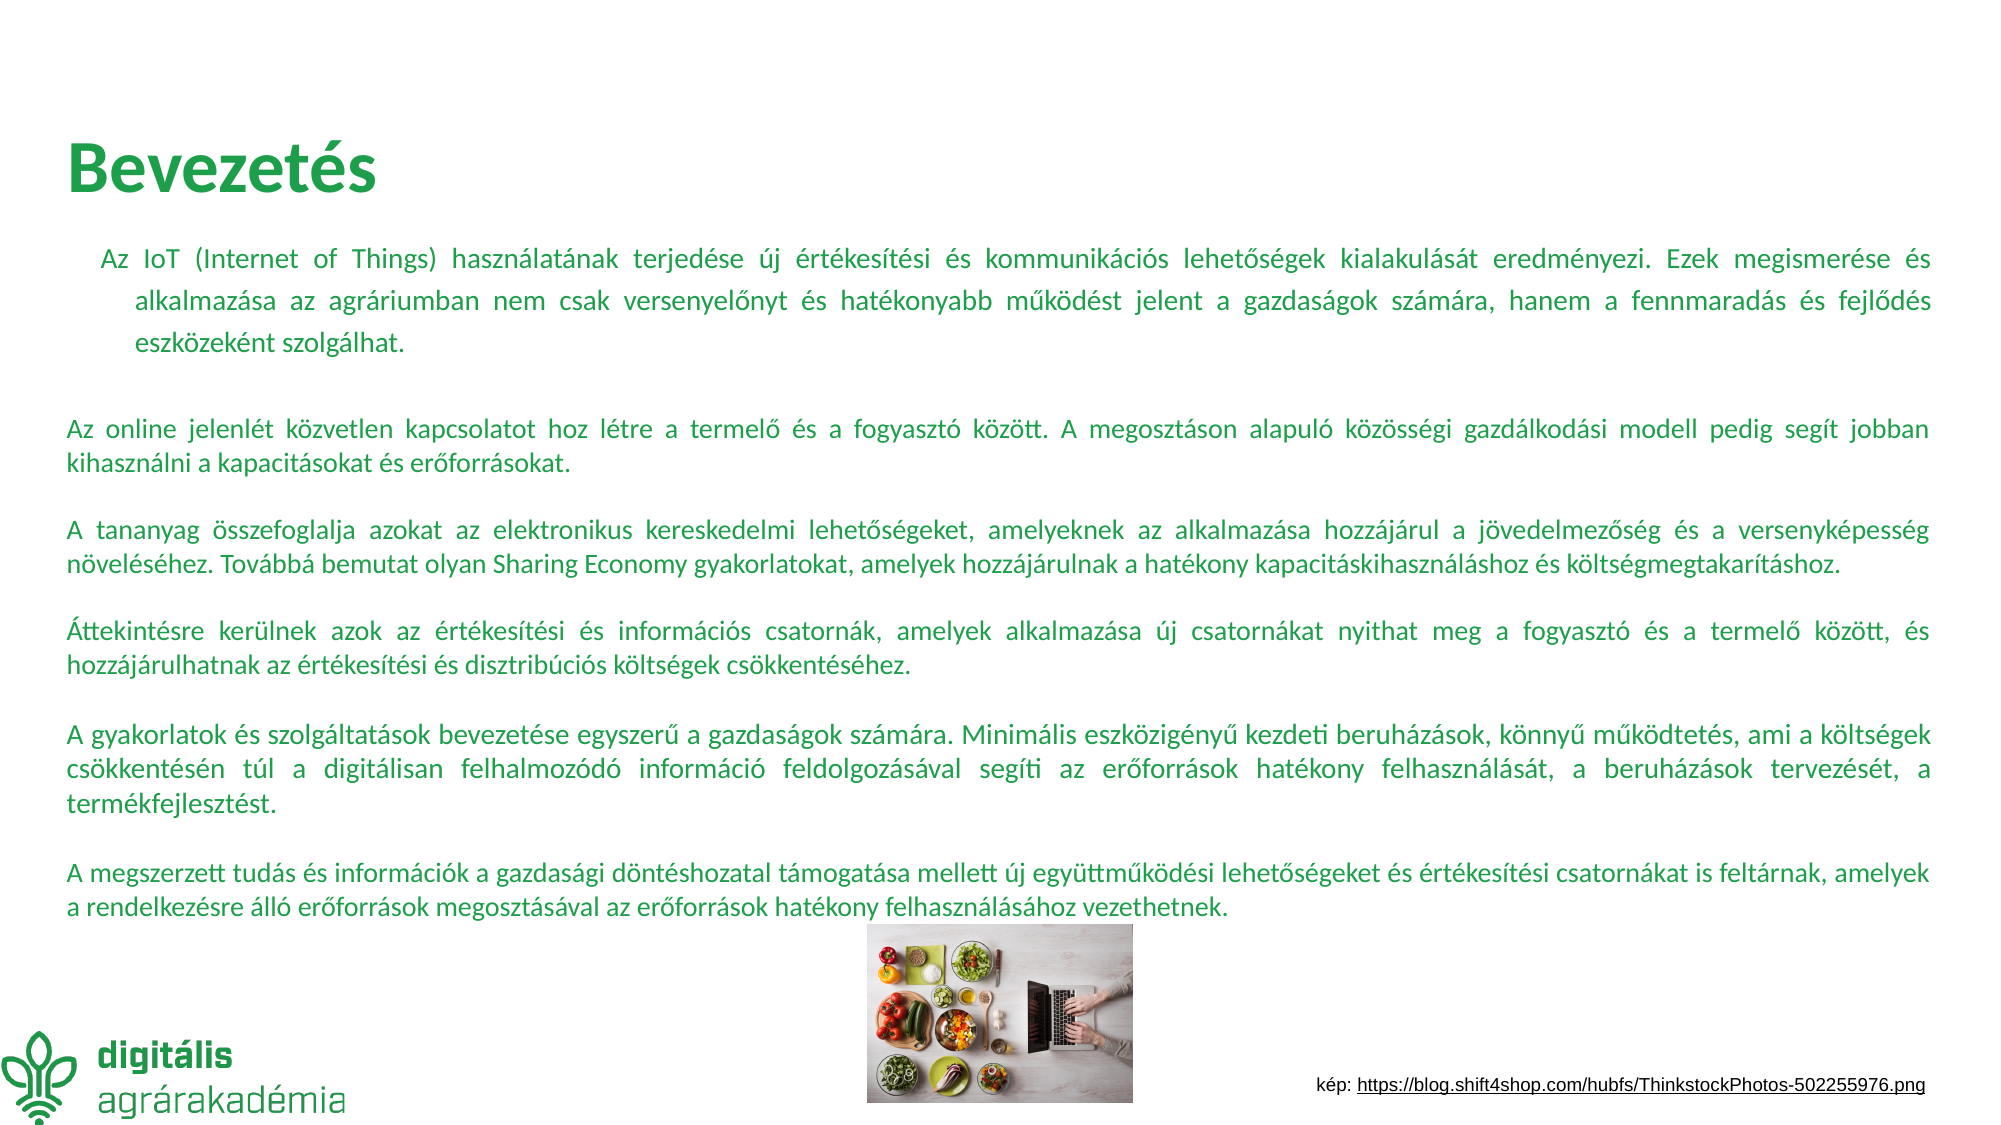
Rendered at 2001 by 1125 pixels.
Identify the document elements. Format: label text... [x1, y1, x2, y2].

title Bevezetés [52, 59, 1949, 278]
text_box kép: https://blog.shift4shop.com/hubfs/ThinkstockPhotos-502255976.png [1301, 1065, 1949, 1103]
picture [0, 1031, 345, 1125]
picture [867, 924, 1133, 1104]
list Az IoT (Internet of Things) használatának terjedése új értékesítési és kommunikációs lehetőségek kialakulását eredményezi. Ezek megismerése és alkalmazása az agráriumban nem csak versenyelőnyt és hatékonyabb működést jelent a gazdaságok számára, hanem a fennmaradás és fejlődés eszközeként szolgálhat. Az online jelenlét közvetlen kapcsolatot hoz létre a termelő és a fogyasztó között. A megosztáson alapuló közösségi gazdálkodási modell pedig segít jobban kihasználni a kapacitásokat és erőforrásokat. A tananyag összefoglalja azokat az elektronikus kereskedelmi lehetőségeket, amelyeknek az alkalmazása hozzájárul a jövedelmezőség és a versenyképesség növeléséhez. Továbbá bemutat olyan Sharing Economy gyakorlatokat, amelyek hozzájárulnak a hatékony kapacitáskihasználáshoz és költségmegtakarításhoz. Áttekintésre kerülnek azok az értékesítési és információs csatornák, amelyek alkalmazása új csatornákat nyithat meg a fogyasztó és a termelő között, és hozzájárulhatnak az értékesítési és disztribúciós költségek csökkentéséhez. A gyakorlatok és szolgáltatások bevezetése egyszerű a gazdaságok számára. Minimális eszközigényű kezdeti beruházások, könnyű működtetés, ami a költségek csökkentésén túl a digitálisan felhalmozódó információ feldolgozásával segíti az erőforrások hatékony felhasználását, a beruházások tervezését, a termékfejlesztést. A megszerzett tudás és információk a gazdasági döntéshozatal támogatása mellett új együttműködési lehetőségeket és értékesítési csatornákat is feltárnak, amelyek a rendelkezésre álló erőforrások megosztásával az erőforrások hatékony felhasználásához vezethetnek. [51, 224, 1948, 939]
